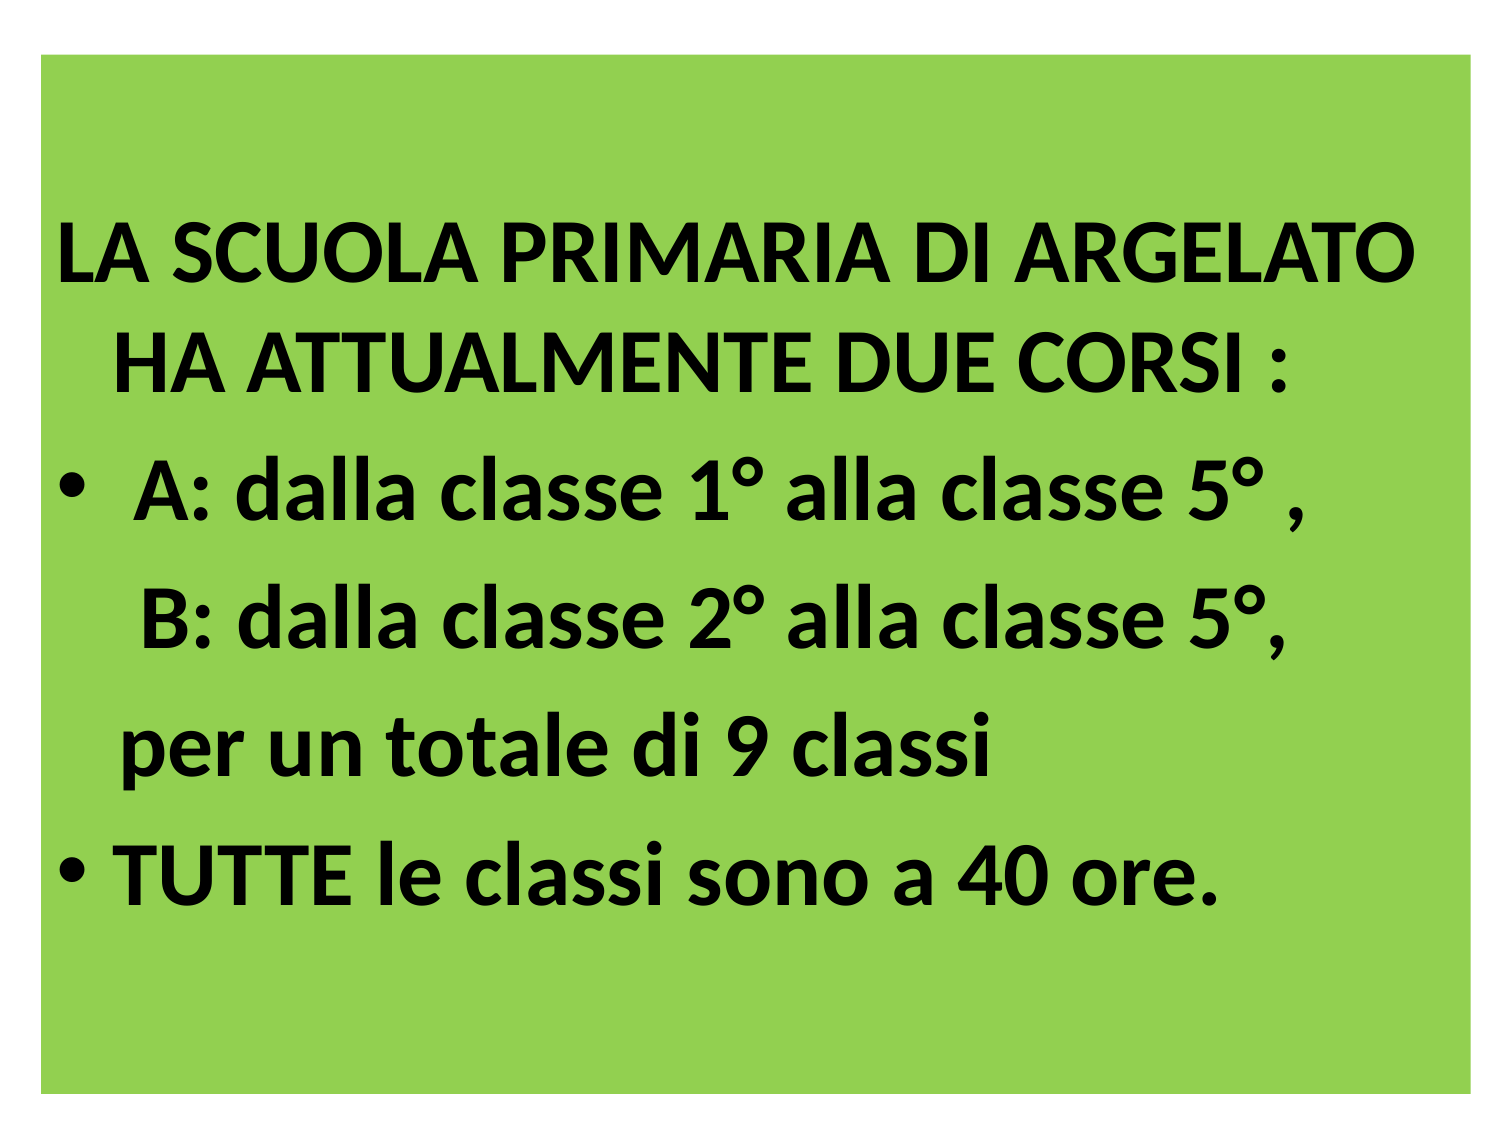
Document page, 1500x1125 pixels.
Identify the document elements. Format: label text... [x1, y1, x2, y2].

list LA SCUOLA PRIMARIA DI ARGELATO HA ATTUALMENTE DUE CORSI : A: dalla classe 1° alla classe 5° , B: dalla classe 2° alla classe 5°, per un totale di 9 classi TUTTE le classi sono a 40 ore. [40, 54, 1471, 1095]
